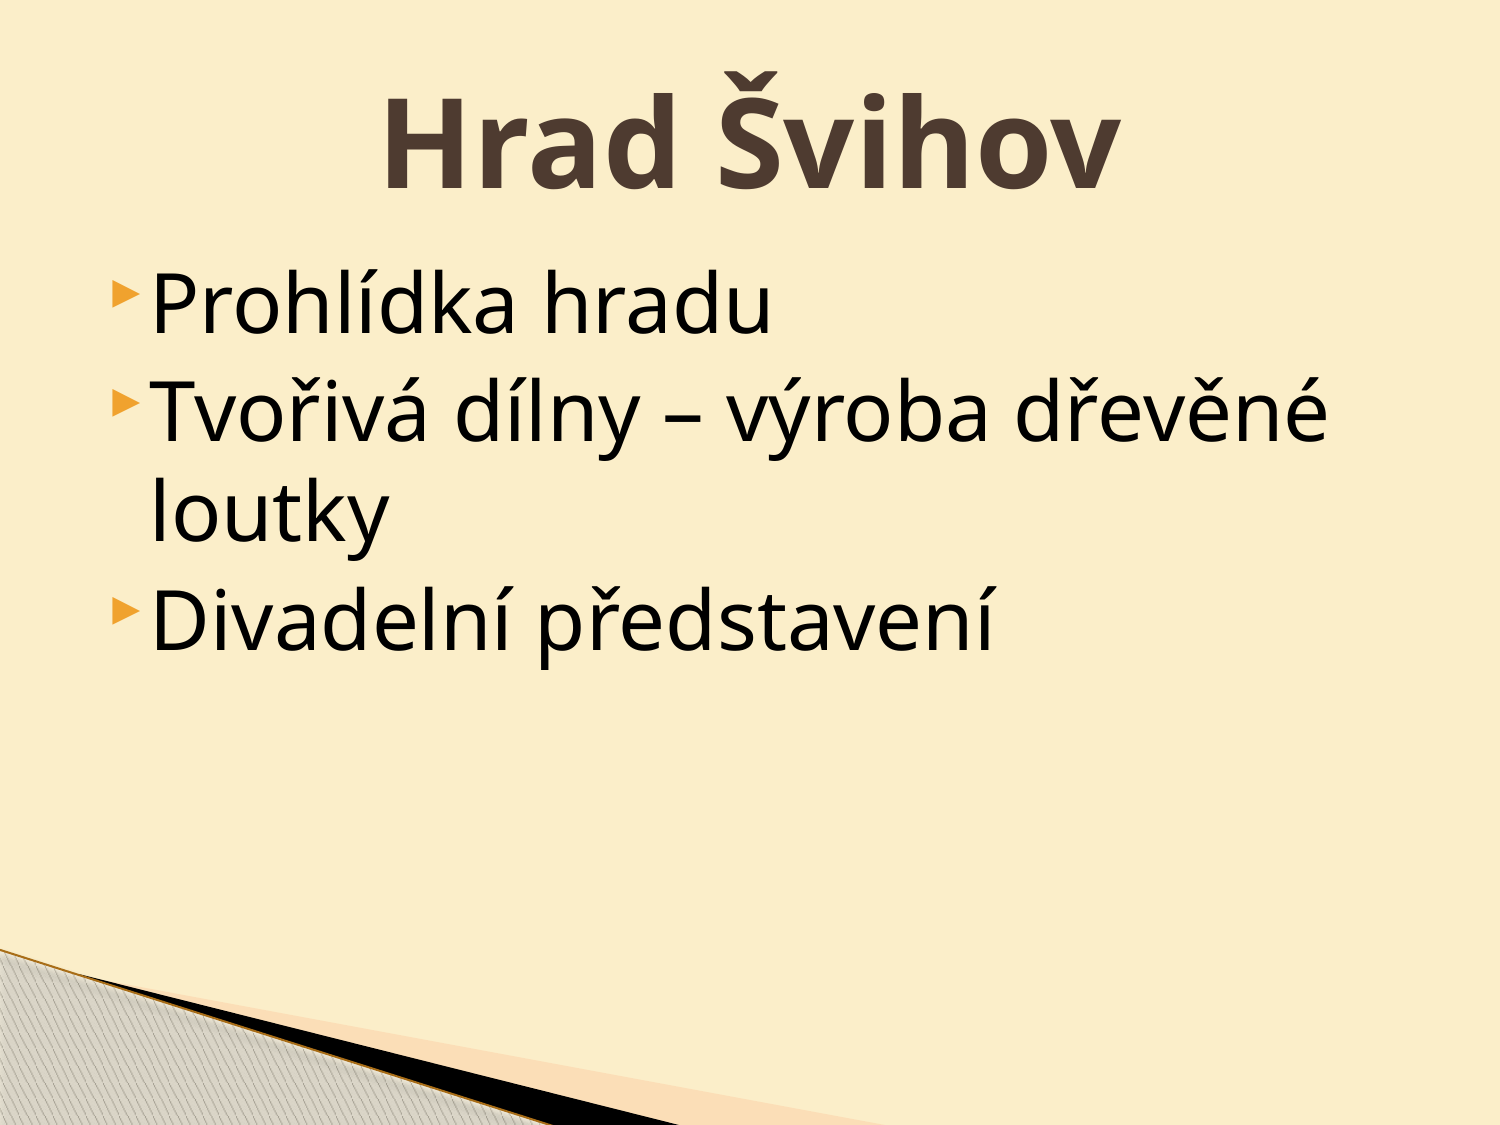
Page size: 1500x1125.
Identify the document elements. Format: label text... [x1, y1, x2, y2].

list Prohlídka hradu Tvořivá dílny – výroba dřevěné loutky Divadelní představení [75, 243, 1425, 986]
title Hrad Švihov [75, 45, 1425, 233]
